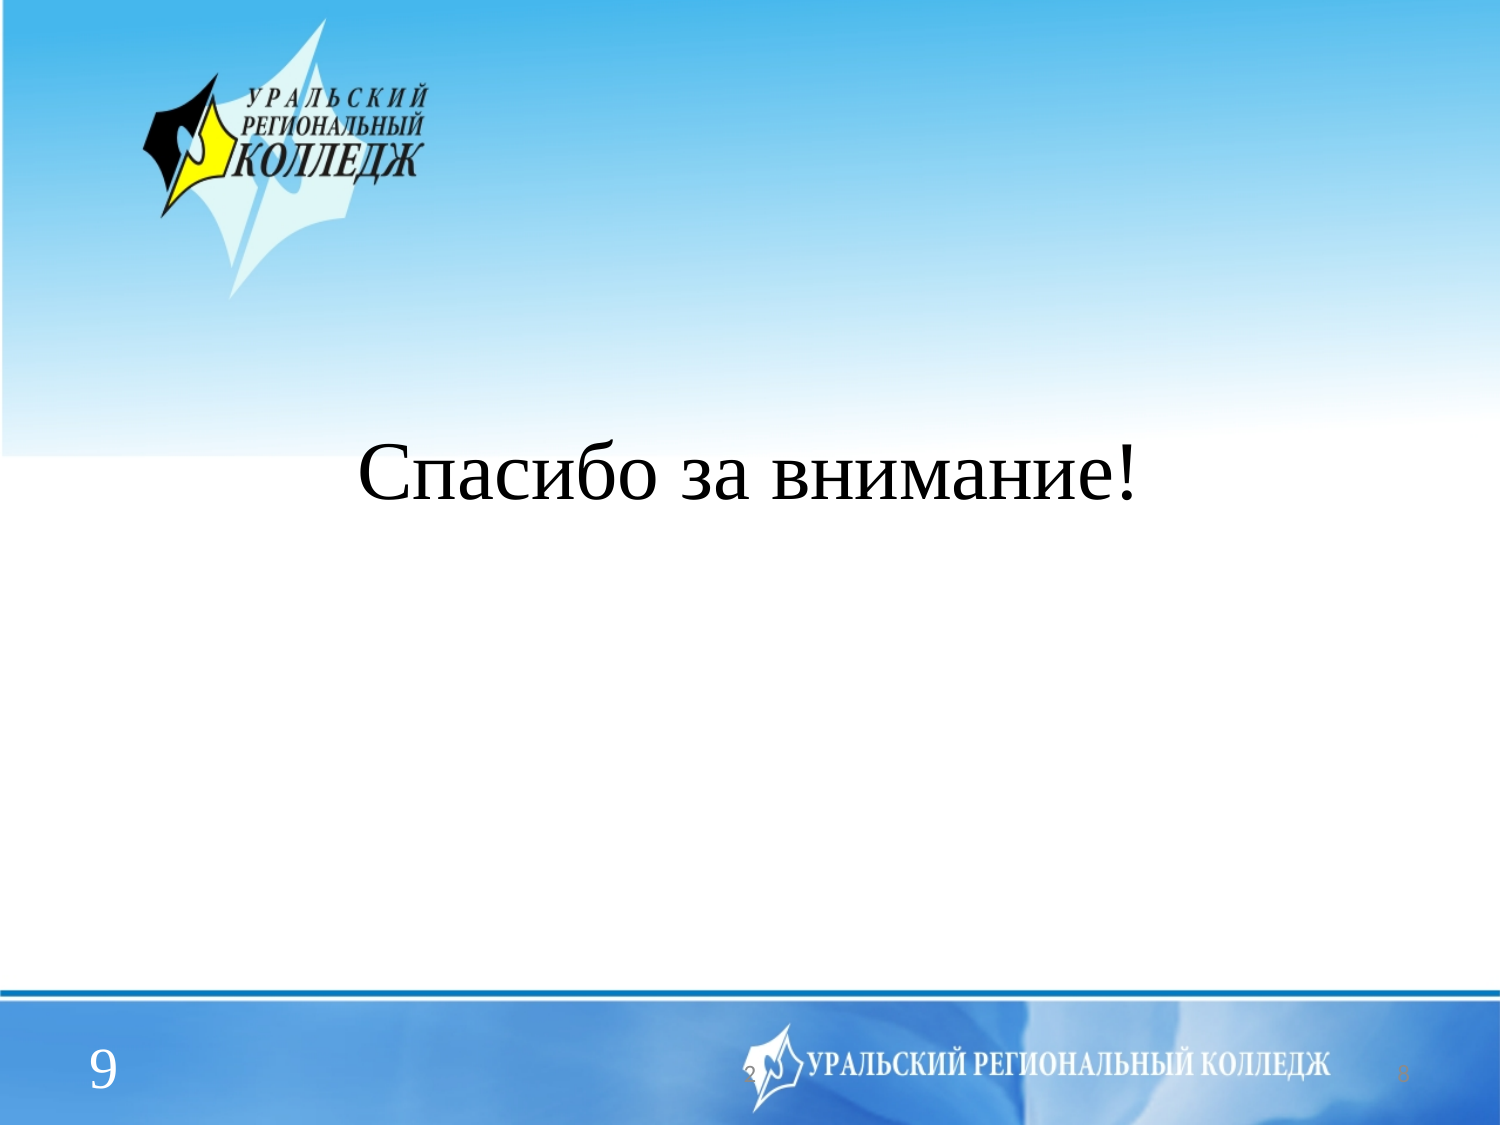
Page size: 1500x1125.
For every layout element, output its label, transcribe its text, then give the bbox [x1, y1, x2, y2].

text_box 9 [75, 1023, 160, 1125]
footer 2 [512, 1042, 988, 1103]
list Спасибо за внимание! [75, 408, 1425, 1005]
picture [0, 0, 1500, 1125]
slide_number 8 [1074, 1042, 1425, 1103]
